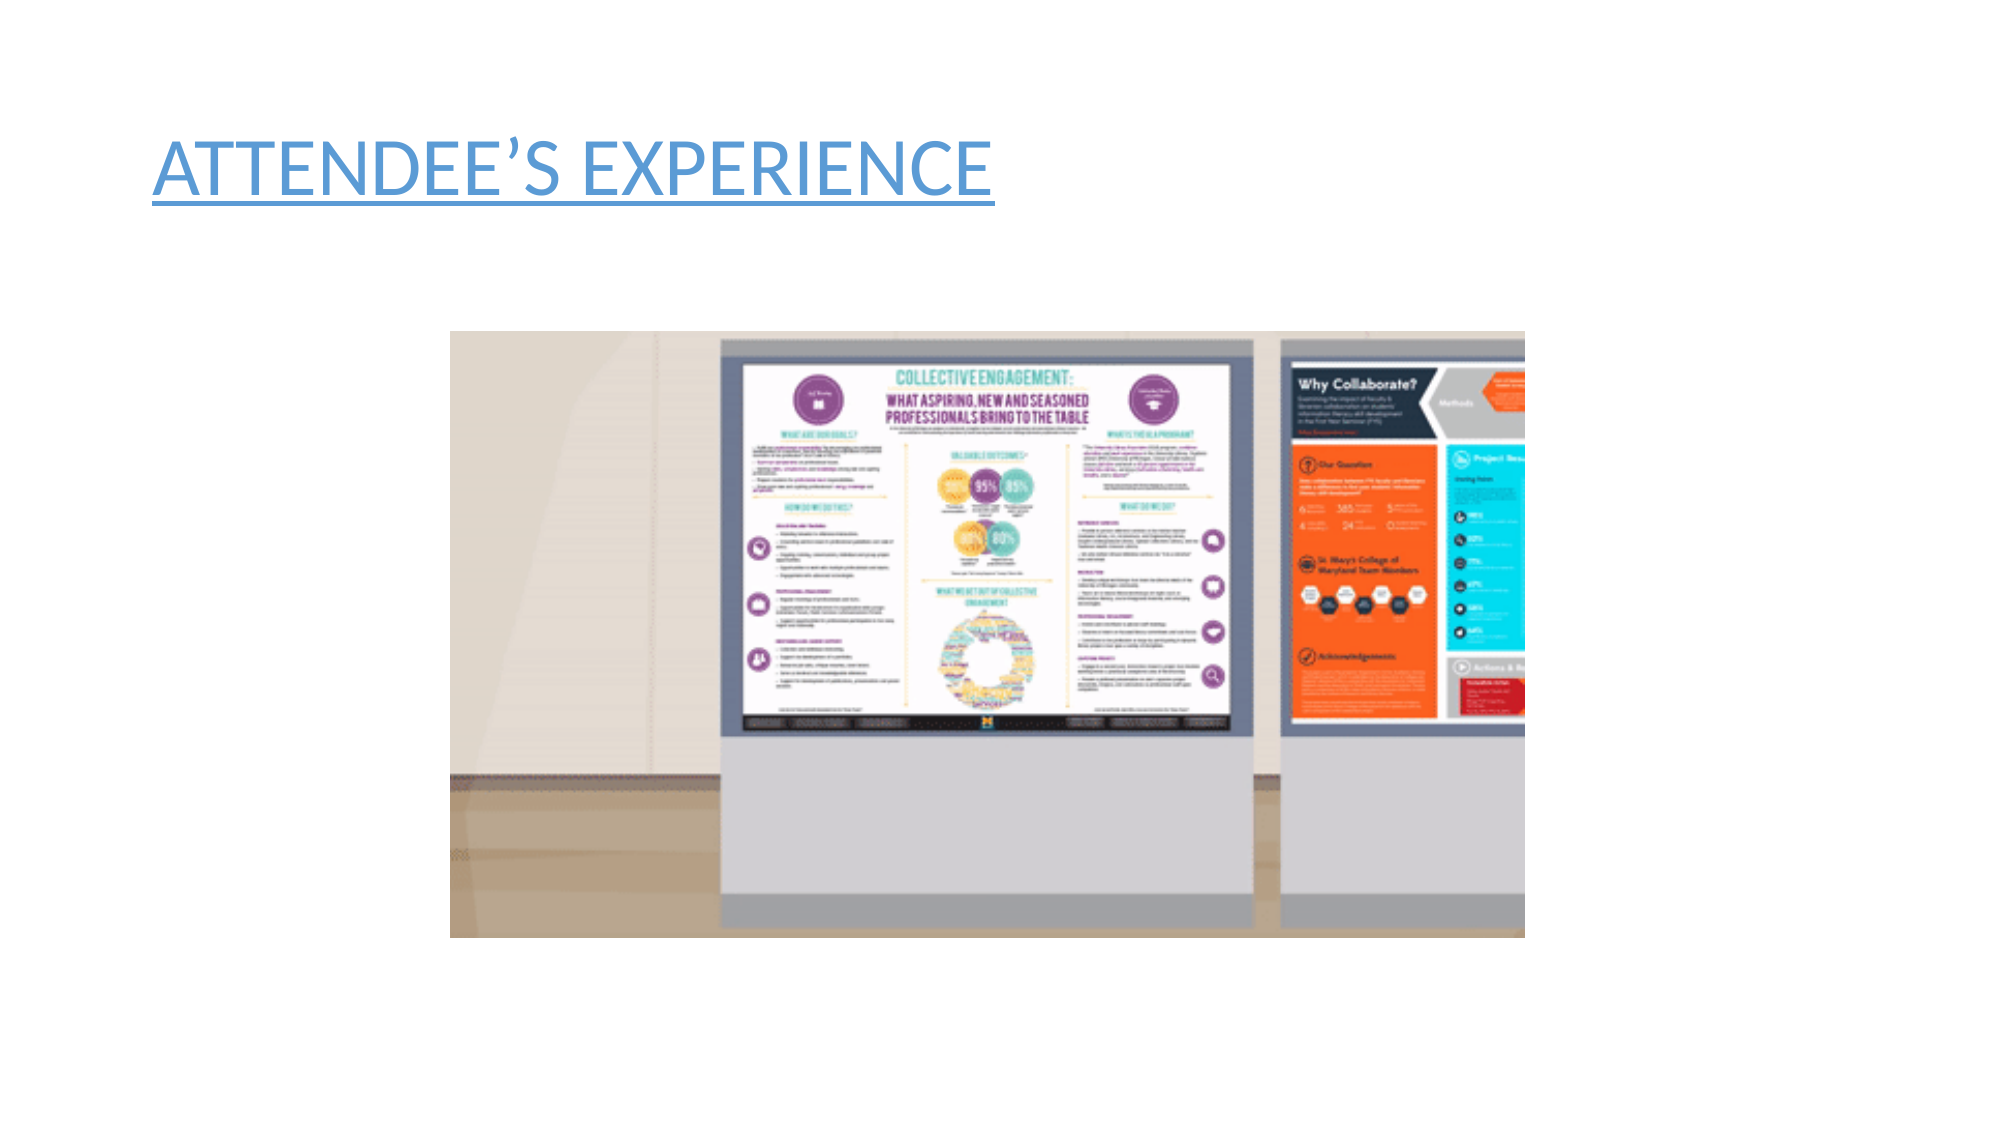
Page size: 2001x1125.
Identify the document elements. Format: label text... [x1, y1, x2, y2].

title ATTENDEE’S EXPERIENCE [137, 59, 1863, 278]
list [449, 331, 1525, 938]
